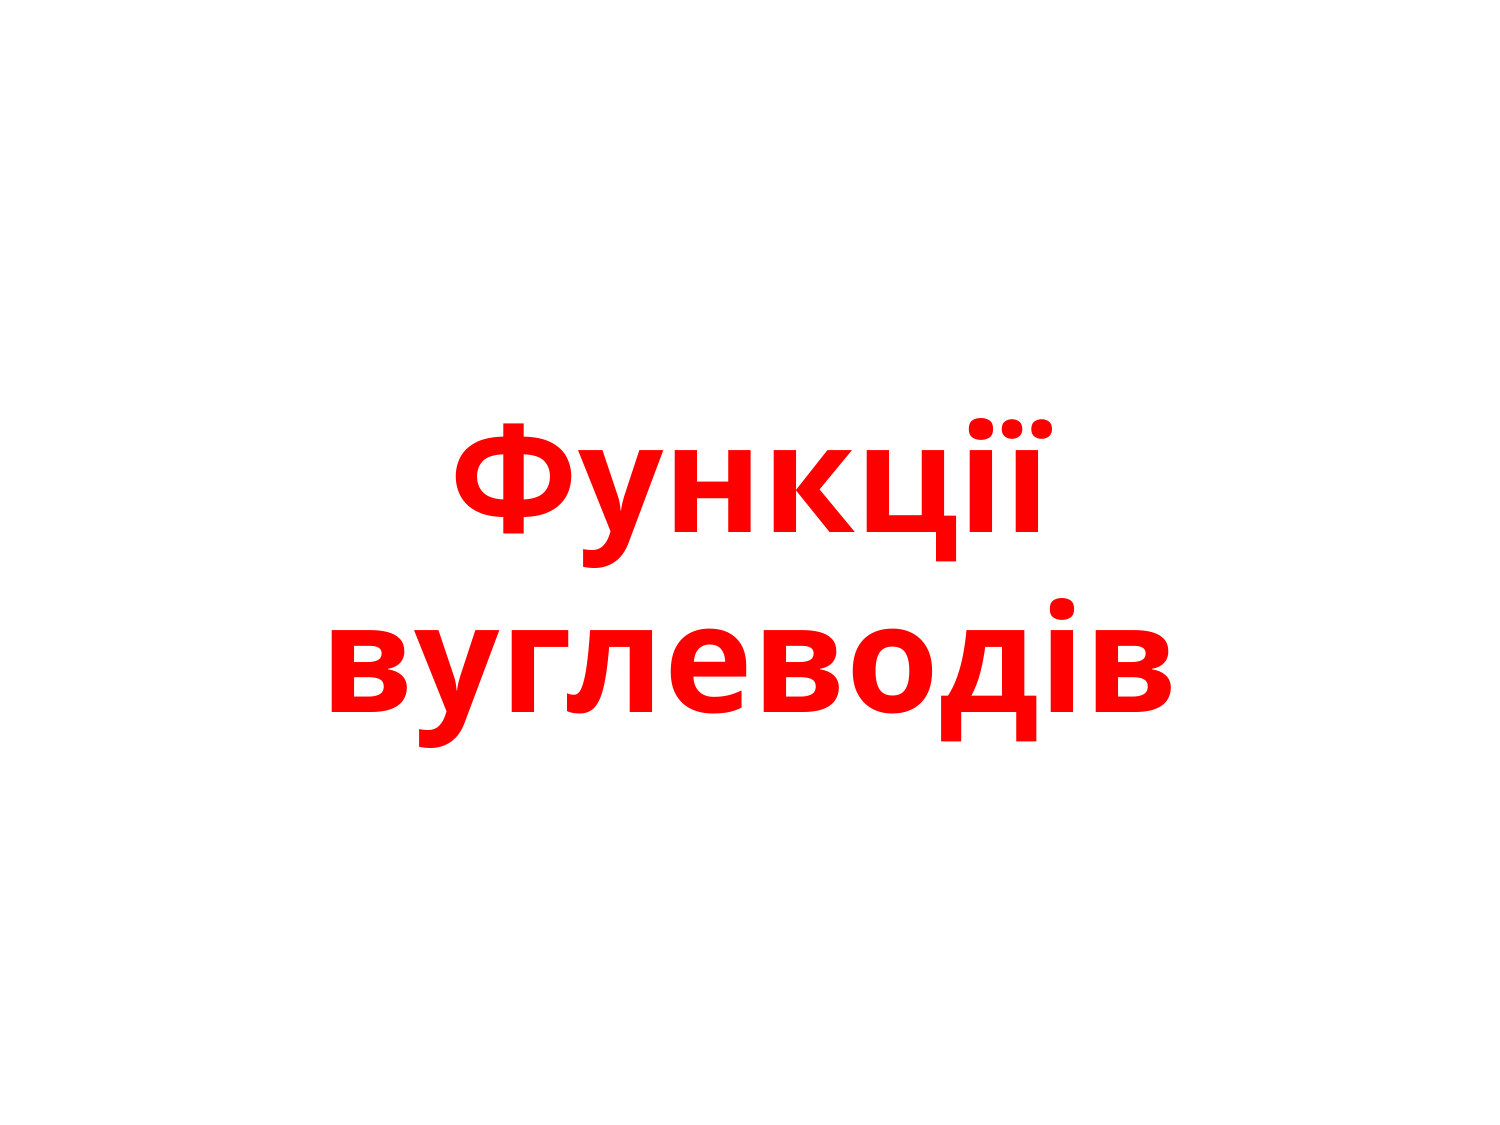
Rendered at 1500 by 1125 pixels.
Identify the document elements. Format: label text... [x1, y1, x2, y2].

title Функції вуглеводів [75, 468, 1425, 657]
